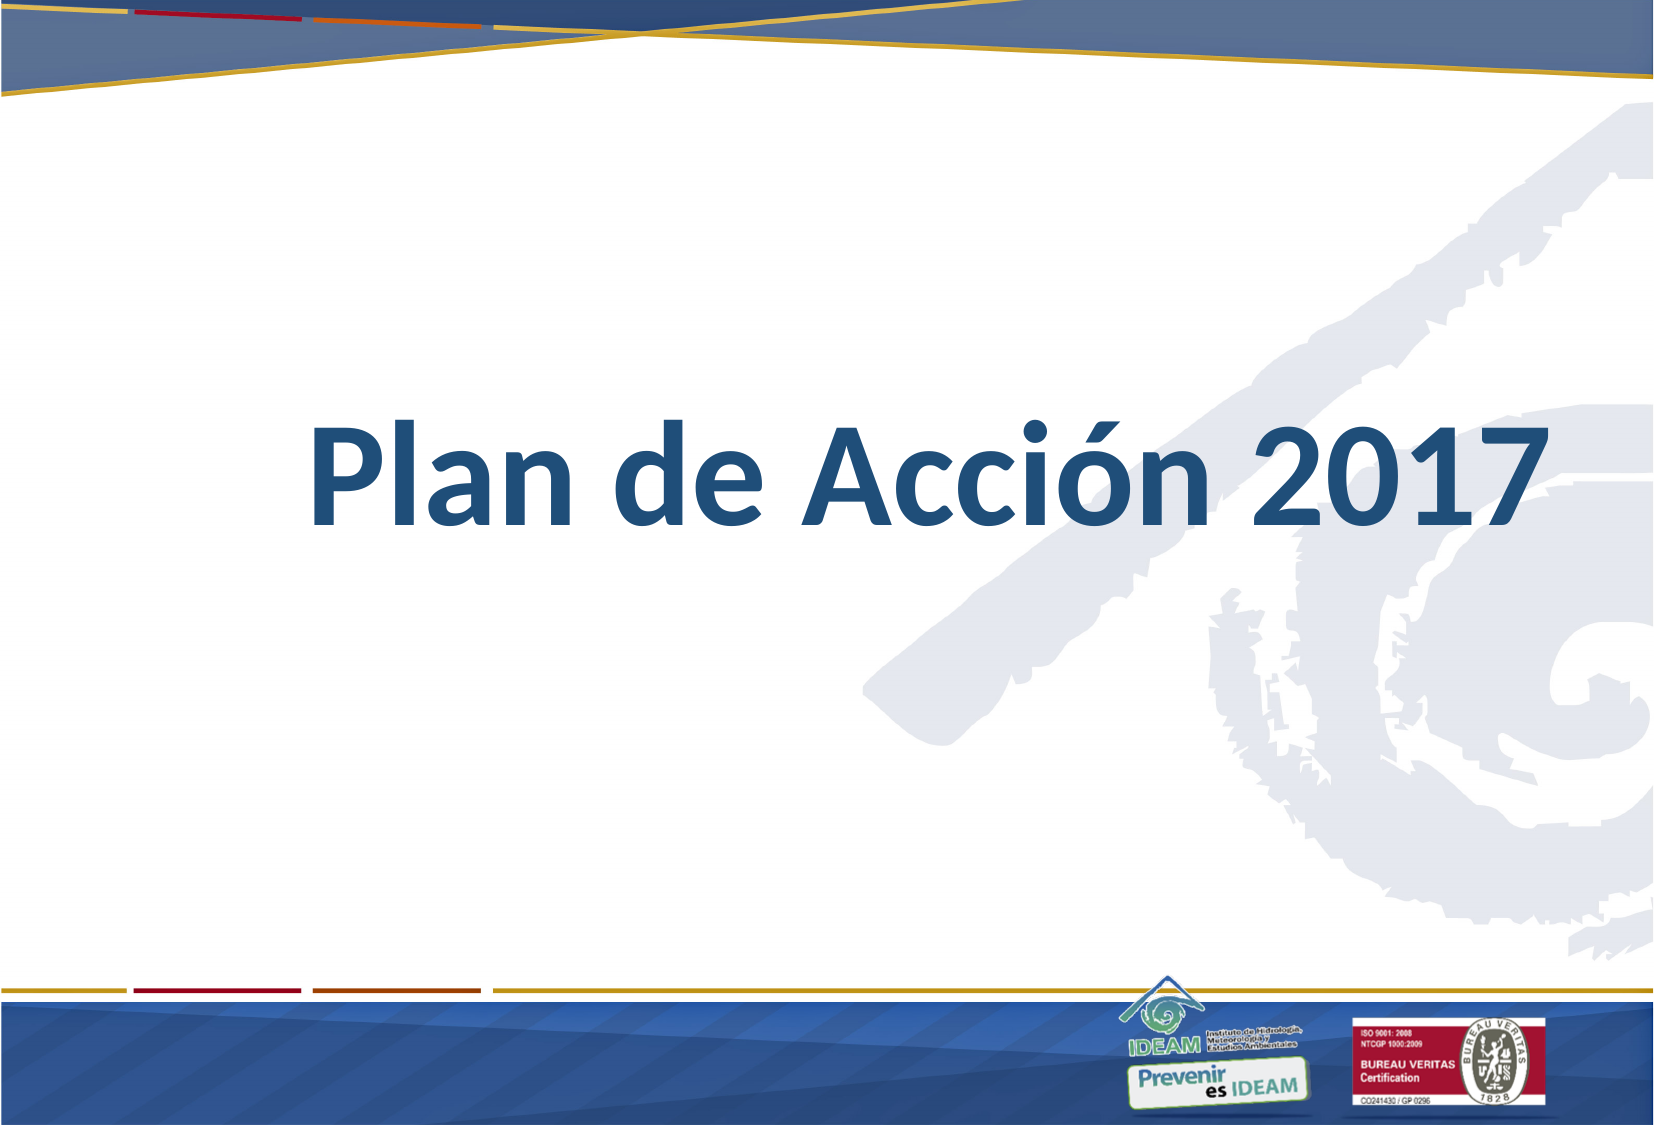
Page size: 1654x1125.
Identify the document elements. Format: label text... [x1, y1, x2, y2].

text_box Plan de Acción 2017 [206, 368, 1570, 744]
picture [0, 0, 1654, 1125]
